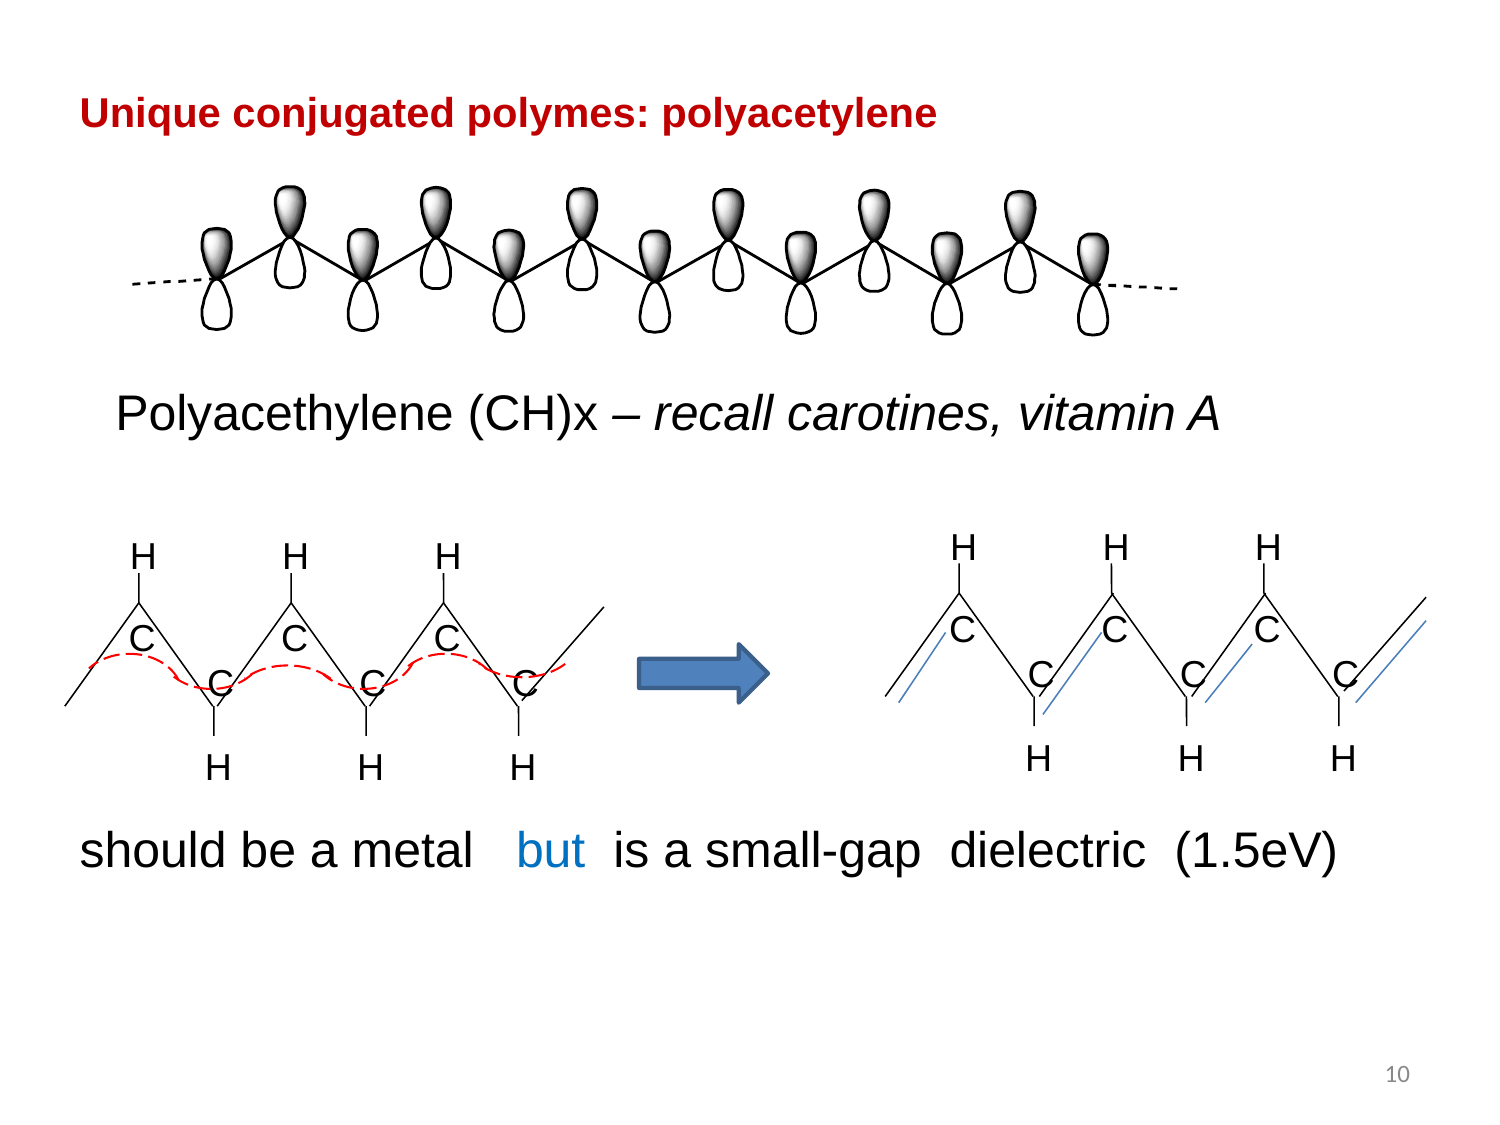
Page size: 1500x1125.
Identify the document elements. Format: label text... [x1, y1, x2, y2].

slide_number 10 [1074, 1042, 1425, 1103]
text_box should be a metal but is a small-gap dielectric (1.5eV) [64, 810, 1425, 886]
text_box Unique conjugated polymes: polyacetylene [64, 78, 1293, 143]
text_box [64, 514, 1427, 797]
text_box Polyacethylene (CH)x – recall carotines, vitamin A [100, 373, 1237, 449]
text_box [123, 172, 1187, 344]
